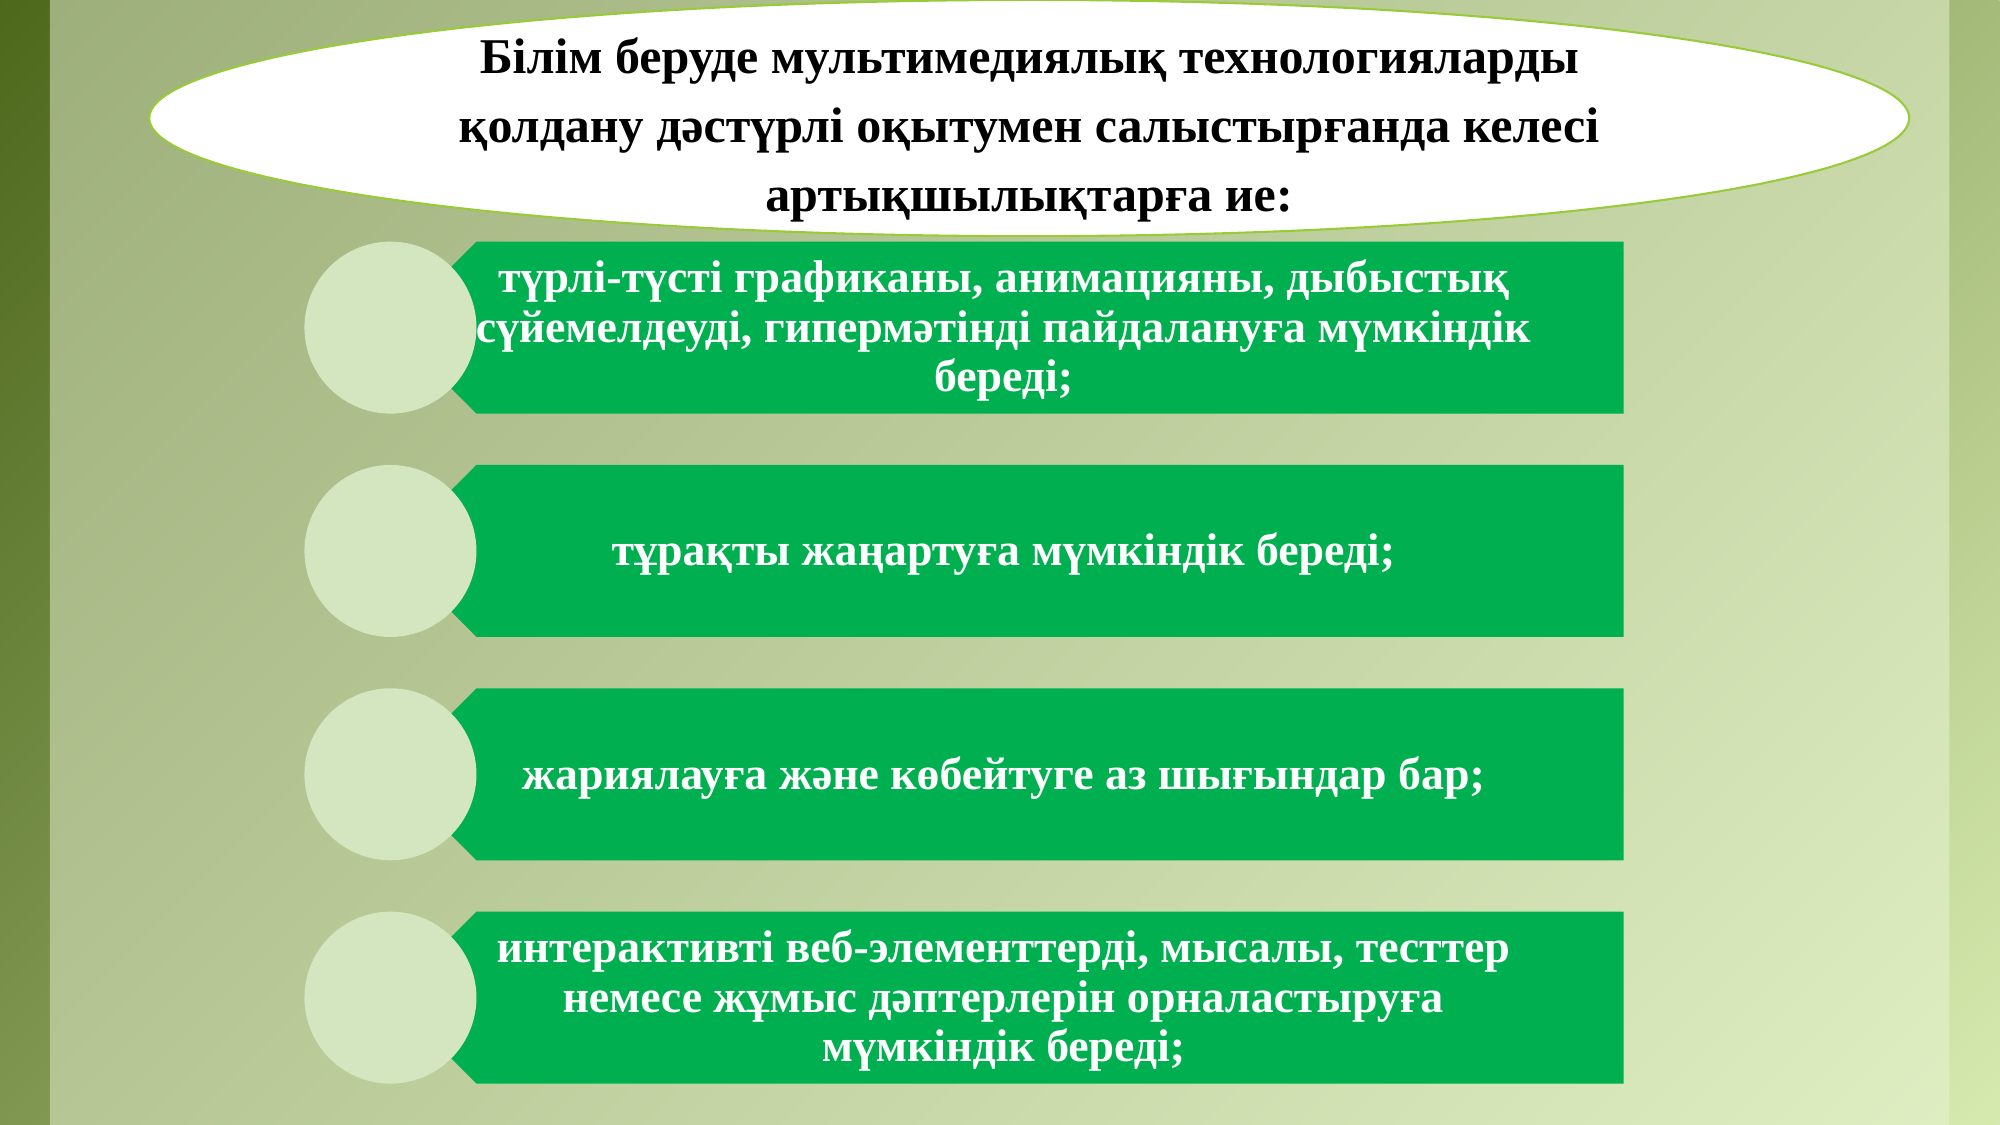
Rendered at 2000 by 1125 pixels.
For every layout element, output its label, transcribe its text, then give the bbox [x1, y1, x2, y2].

text_box Білім беруде мультимедиялық технологияларды қолдану дәстүрлі оқытумен салыстырғанда келесі артықшылықтарға ие: [148, 0, 1911, 238]
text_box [36, 241, 1892, 1084]
